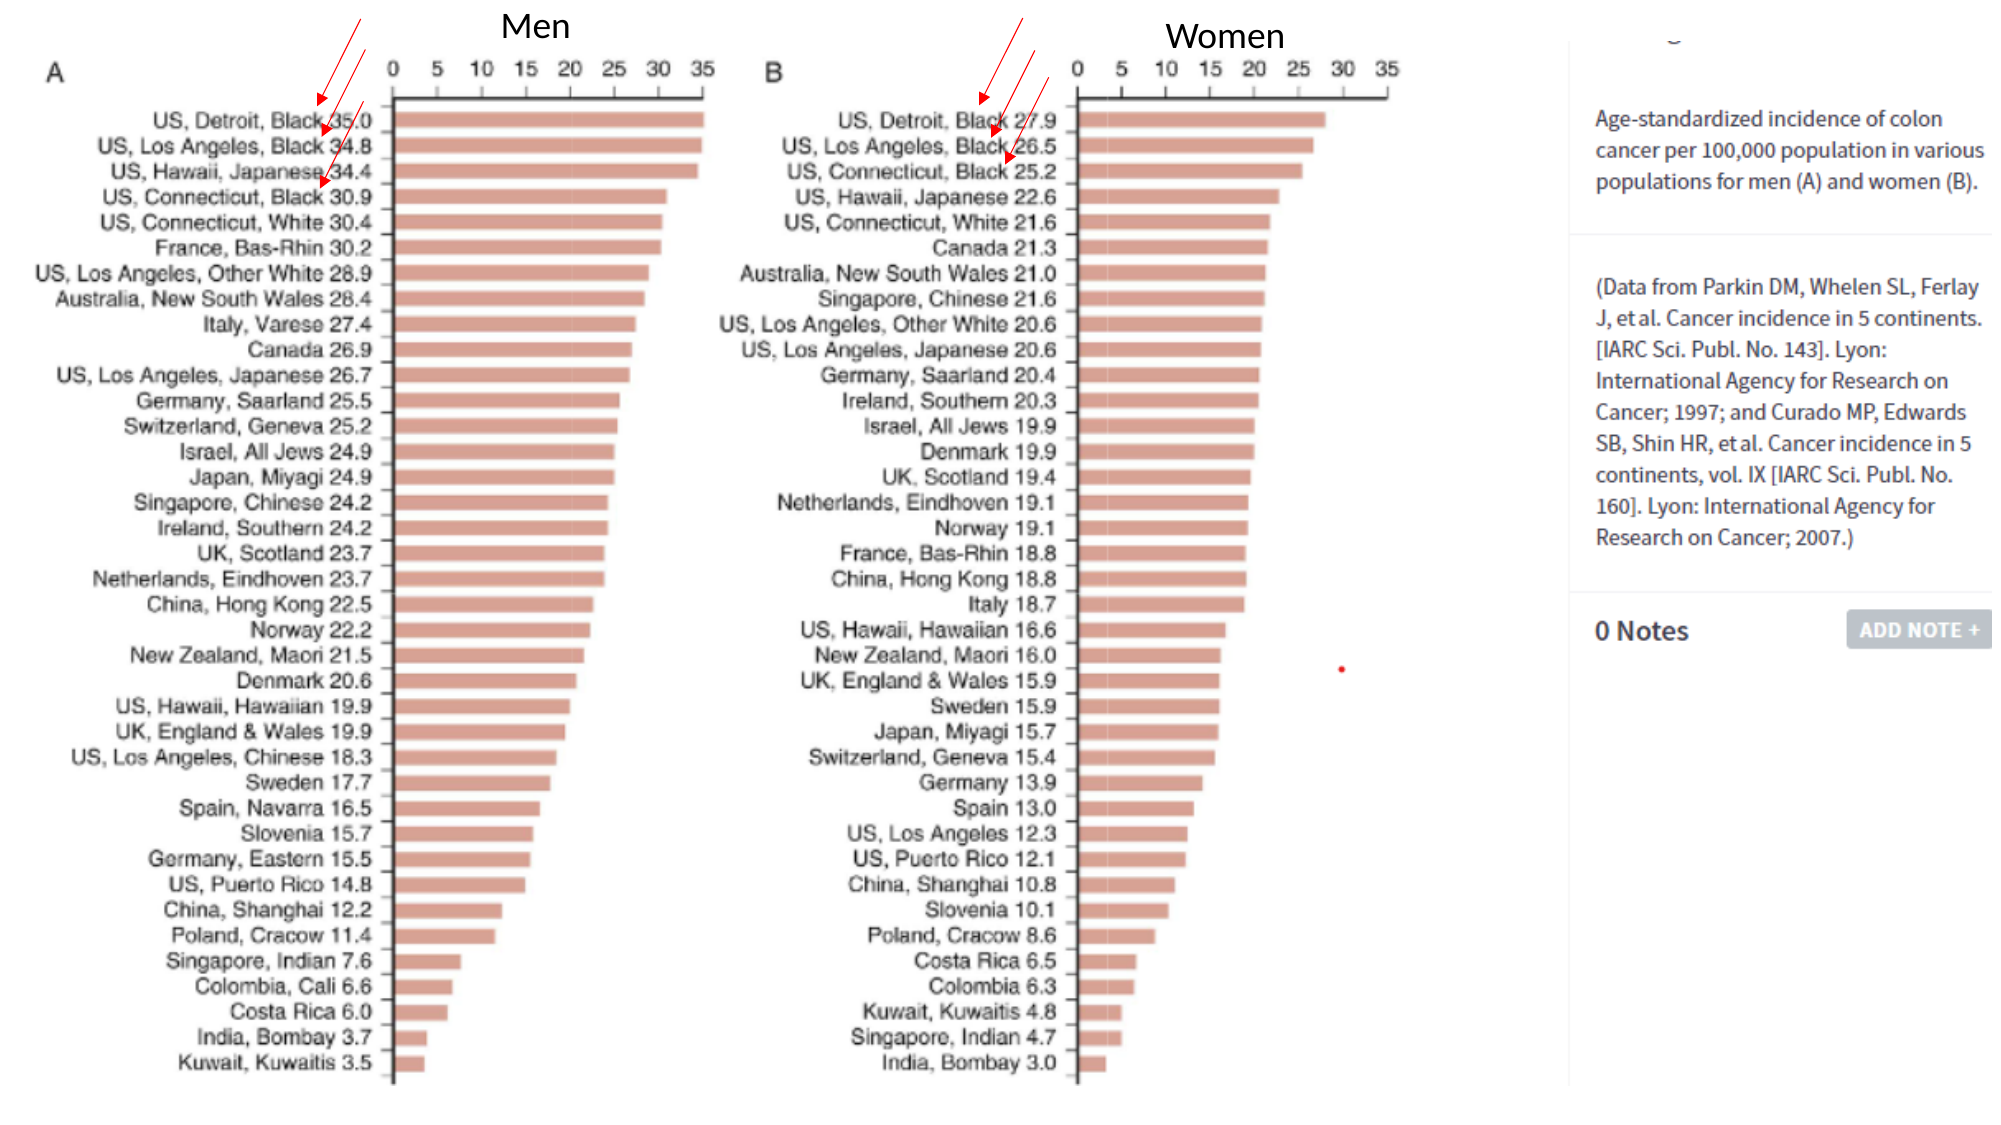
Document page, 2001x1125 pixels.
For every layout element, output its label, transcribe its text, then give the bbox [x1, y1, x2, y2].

text_box Men [485, 0, 587, 41]
text_box Women [1150, 4, 1301, 41]
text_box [1005, 77, 1049, 165]
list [13, 41, 1992, 1086]
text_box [321, 49, 366, 137]
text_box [991, 50, 1035, 138]
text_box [319, 101, 364, 189]
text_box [317, 18, 361, 107]
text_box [979, 18, 1023, 106]
